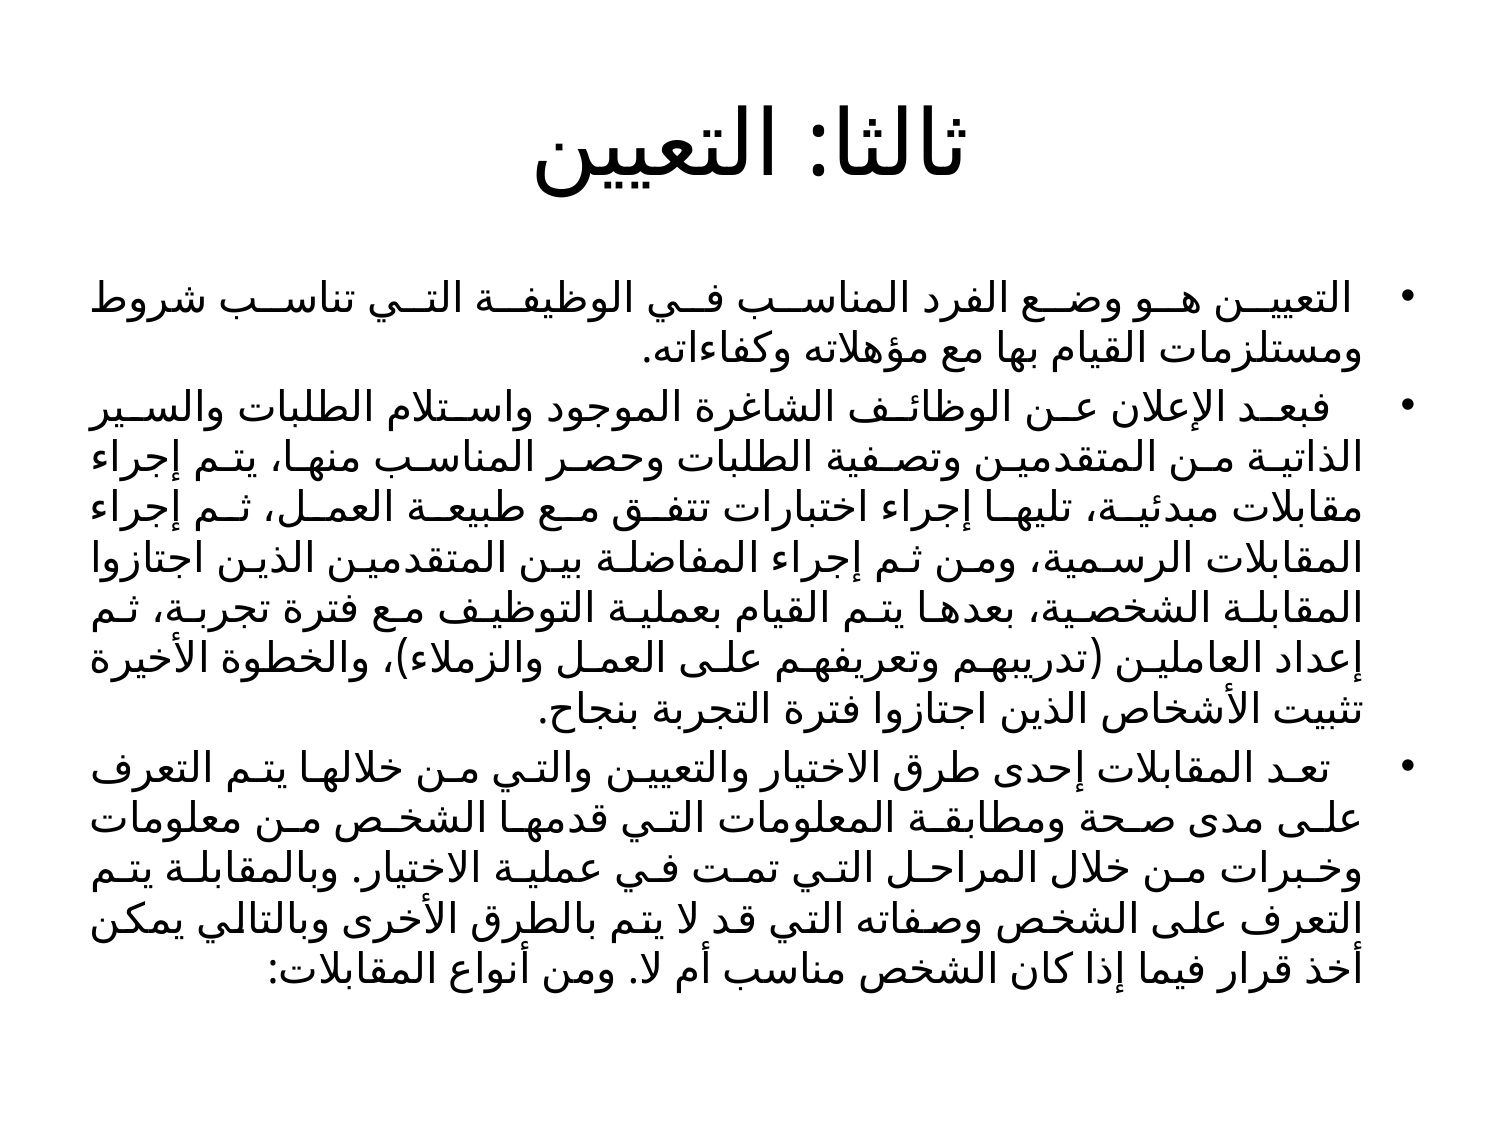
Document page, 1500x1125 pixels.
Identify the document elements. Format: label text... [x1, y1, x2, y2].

list التعيين هو وضع الفرد المناسب في الوظيفة التي تناسب شروط ومستلزمات القيام بها مع مؤهلاته وكفاءاته. فبعد الإعلان عن الوظائف الشاغرة الموجود واستلام الطلبات والسير الذاتية من المتقدمين وتصفية الطلبات وحصر المناسب منها، يتم إجراء مقابلات مبدئية، تليها إجراء اختبارات تتفق مع طبيعة العمل، ثم إجراء المقابلات الرسمية، ومن ثم إجراء المفاضلة بين المتقدمين الذين اجتازوا المقابلة الشخصية، بعدها يتم القيام بعملية التوظيف مع فترة تجربة، ثم إعداد العاملين (تدريبهم وتعريفهم على العمل والزملاء)، والخطوة الأخيرة تثبيت الأشخاص الذين اجتازوا فترة التجربة بنجاح. تعد المقابلات إحدى طرق الاختيار والتعيين والتي من خلالها يتم التعرف على مدى صحة ومطابقة المعلومات التي قدمها الشخص من معلومات وخبرات من خلال المراحل التي تمت في عملية الاختيار. وبالمقابلة يتم التعرف على الشخص وصفاته التي قد لا يتم بالطرق الأخرى وبالتالي يمكن أخذ قرار فيما إذا كان الشخص مناسب أم لا. ومن أنواع المقابلات: [75, 262, 1425, 1005]
title ثالثا: التعيين [75, 45, 1425, 233]
